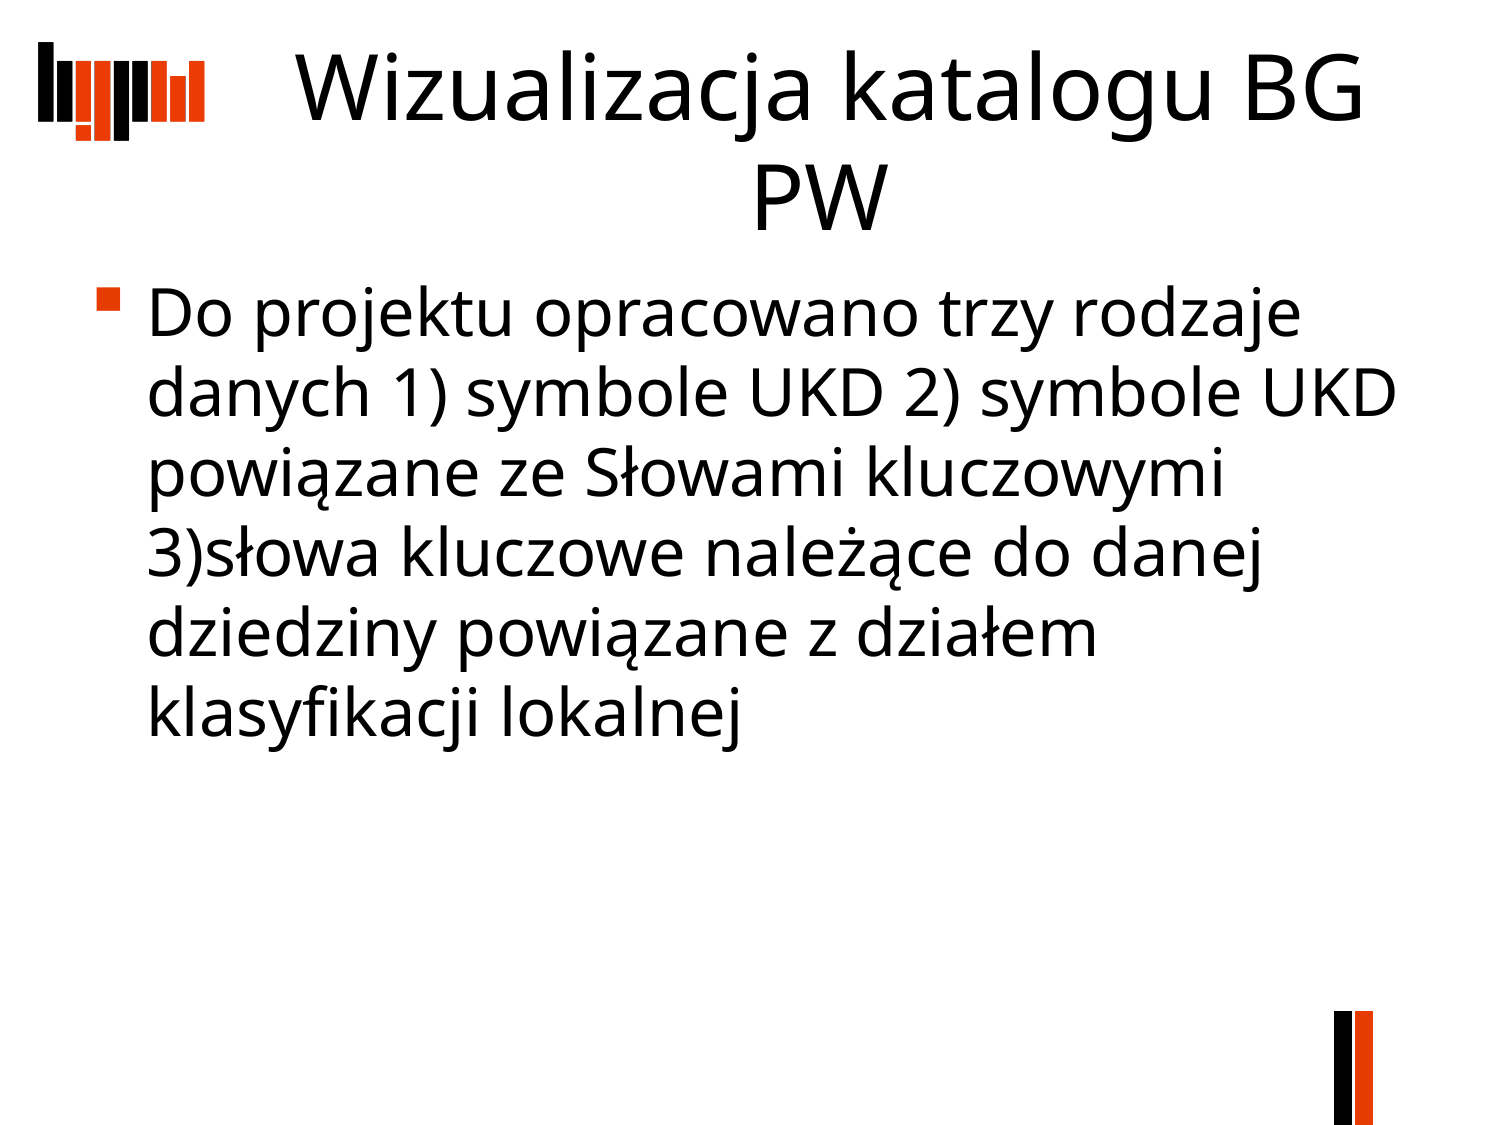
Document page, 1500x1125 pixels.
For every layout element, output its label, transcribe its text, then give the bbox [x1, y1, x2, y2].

list Do projektu opracowano trzy rodzaje danych 1) symbole UKD 2) symbole UKD powiązane ze Słowami kluczowymi 3)słowa kluczowe należące do danej dziedziny powiązane z działem klasyfikacji lokalnej [74, 262, 1426, 1006]
title Wizualizacja katalogu BG PW [237, 44, 1426, 233]
picture [4, 8, 238, 174]
